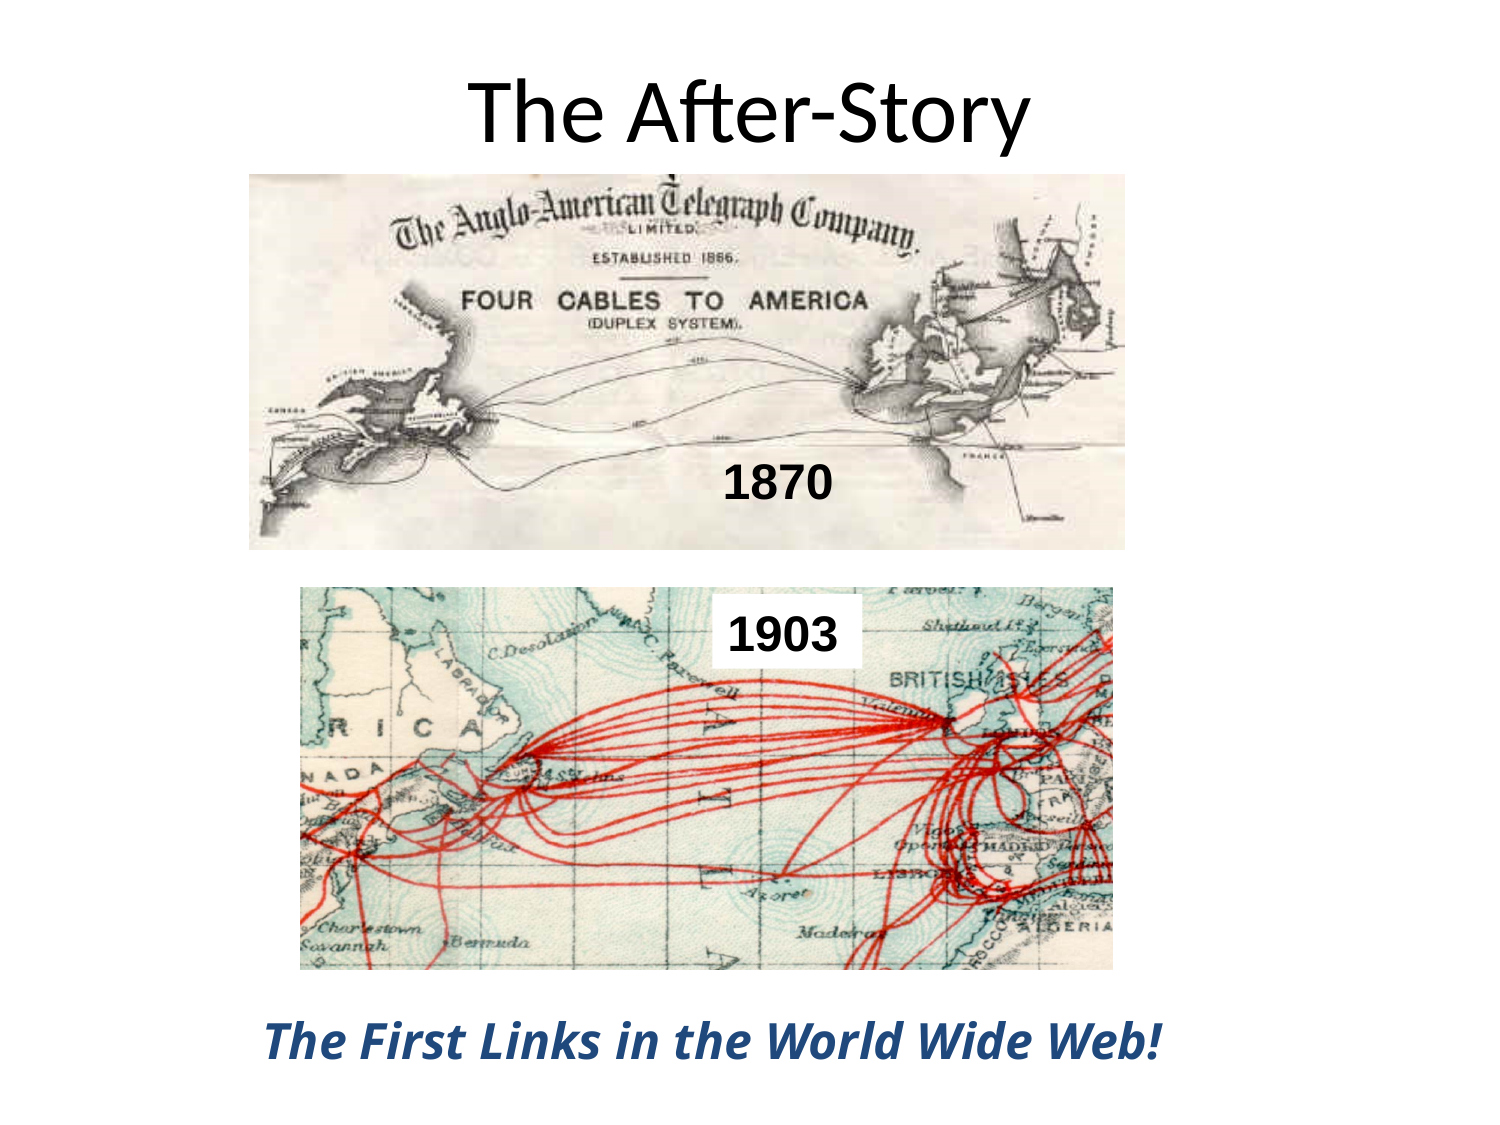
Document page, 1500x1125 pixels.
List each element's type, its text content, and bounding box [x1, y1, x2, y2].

text_box The First Links in the World Wide Web! [187, 1001, 1238, 1077]
title The After-Story [75, 12, 1425, 200]
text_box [249, 174, 1126, 551]
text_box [299, 587, 1113, 971]
